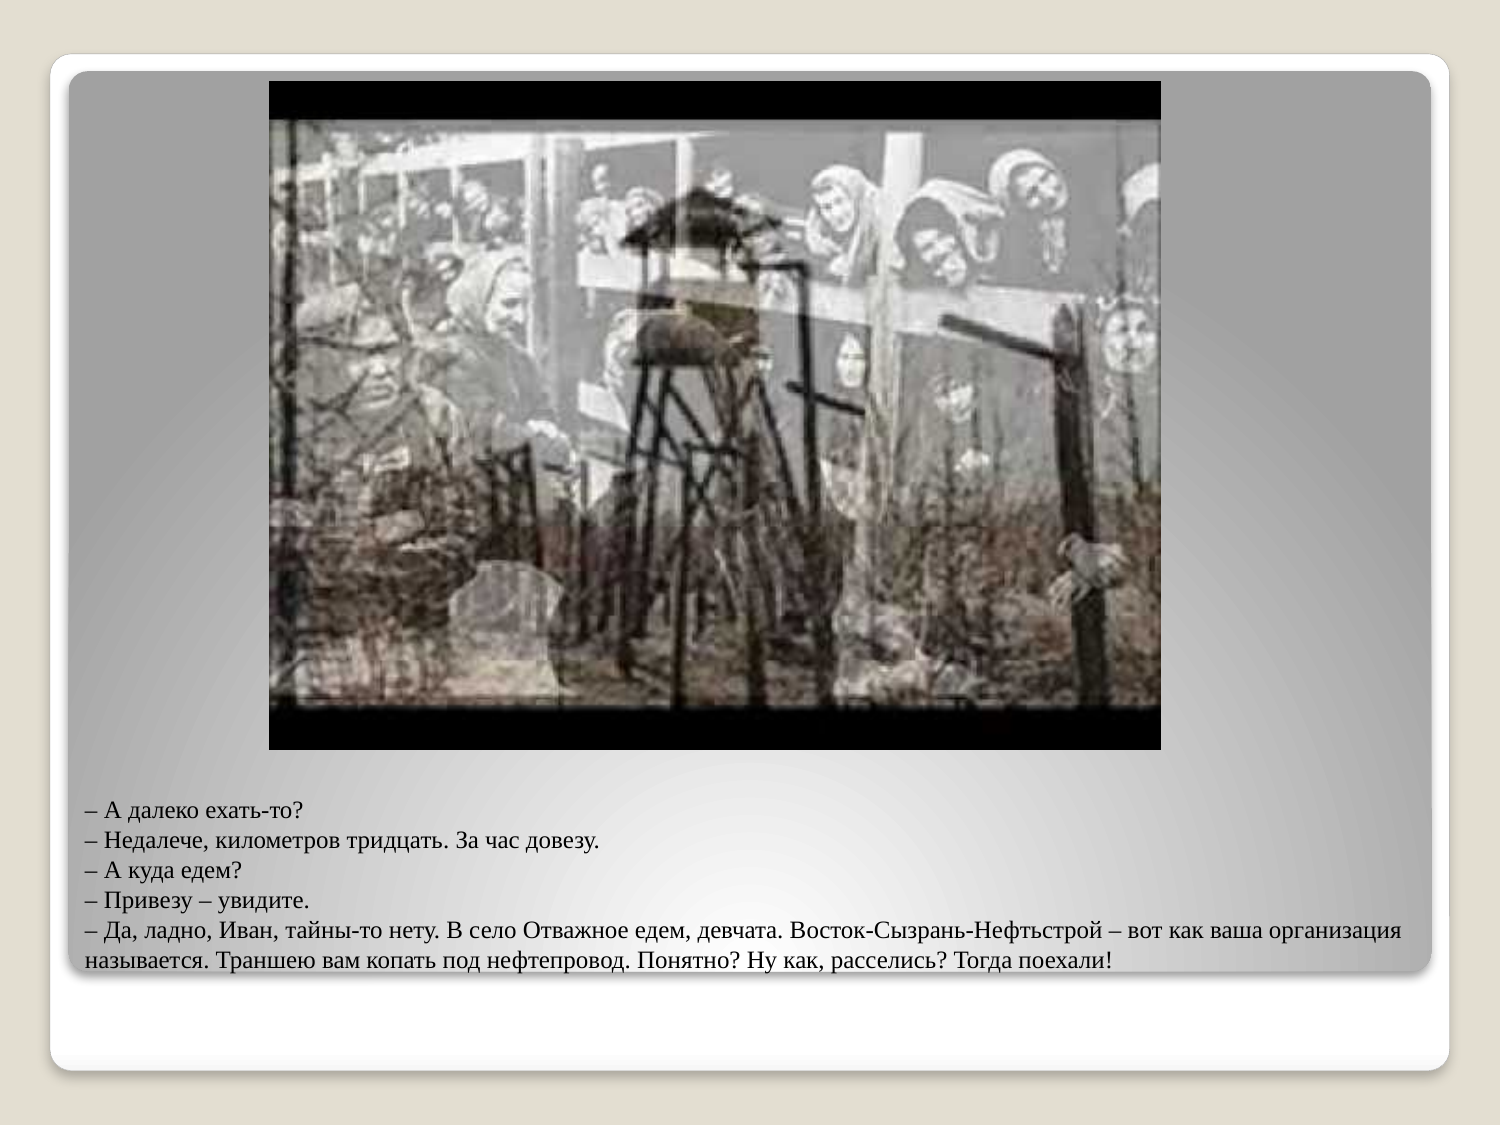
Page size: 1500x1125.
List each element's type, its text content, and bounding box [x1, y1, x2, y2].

text_box – А далеко ехать-то? – Недалече, километров тридцать. За час довезу. – А куда едем? – Привезу – увидите. – Да, ладно, Иван, тайны-то нету. В село Отважное едем, девчата. Восток-Сызрань-Нефтьстрой – вот как ваша организация называется. Траншею вам копать под нефтепровод. Понятно? Ну как, расселись? Тогда поехали! [70, 786, 1430, 981]
picture [269, 81, 1161, 751]
